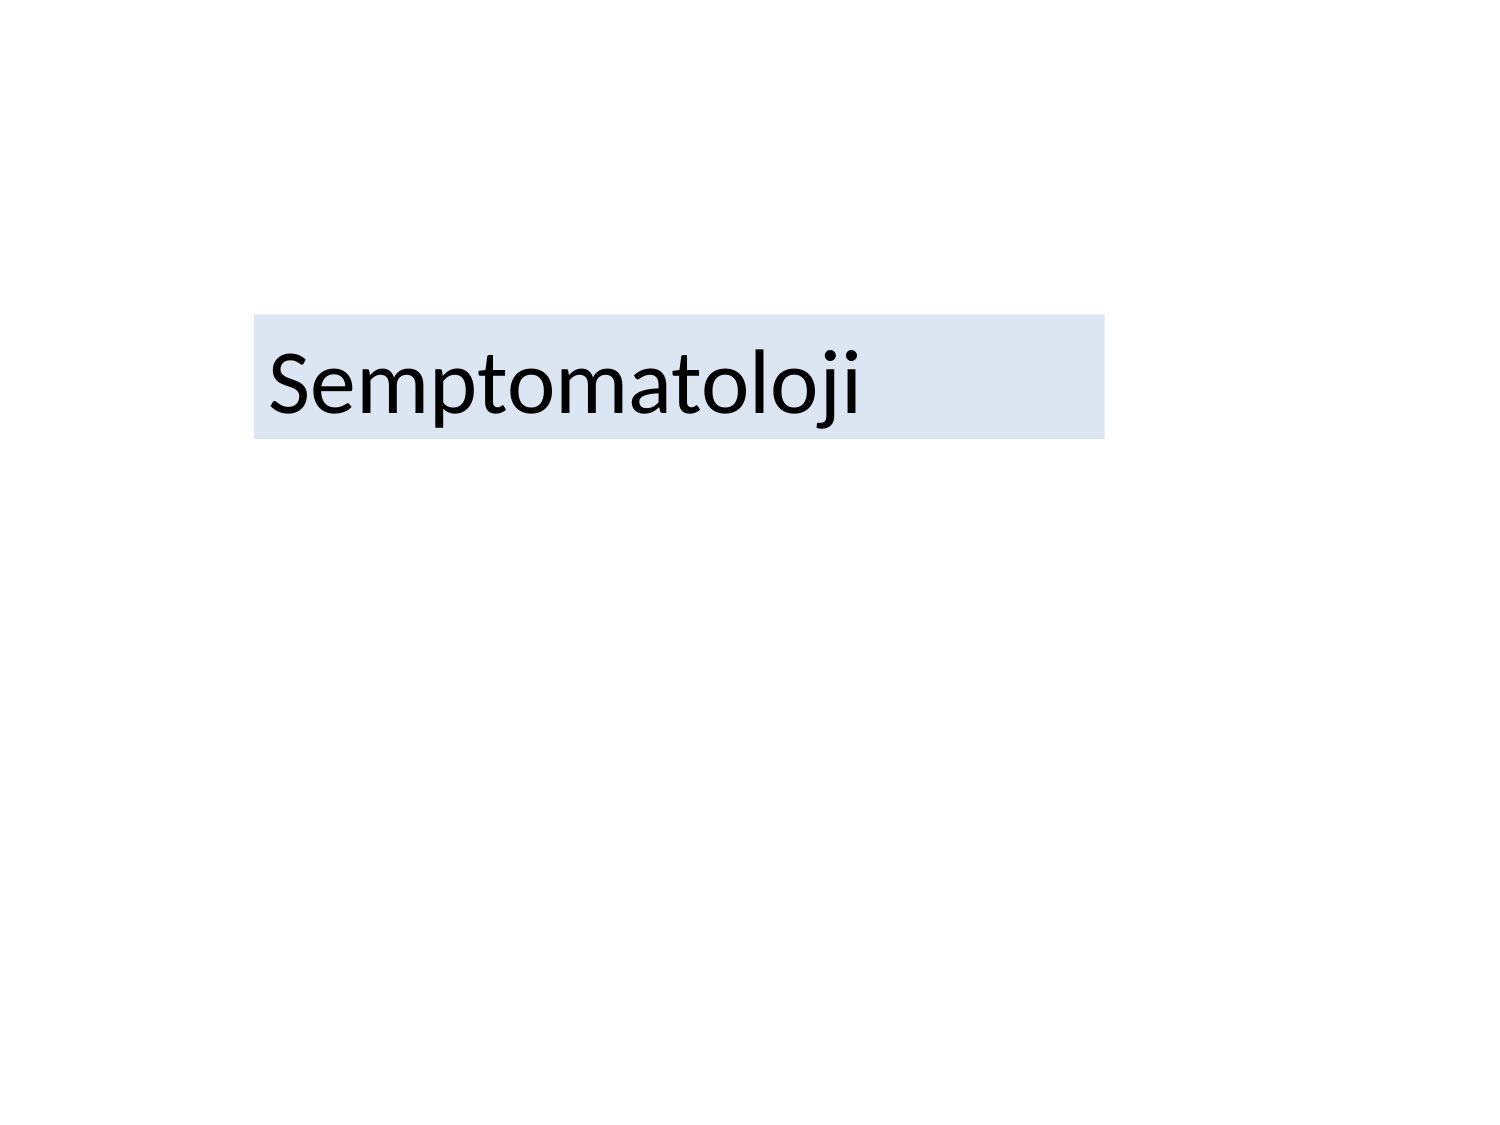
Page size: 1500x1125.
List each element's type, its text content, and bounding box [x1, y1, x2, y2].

text_box Semptomatoloji [253, 314, 1105, 440]
